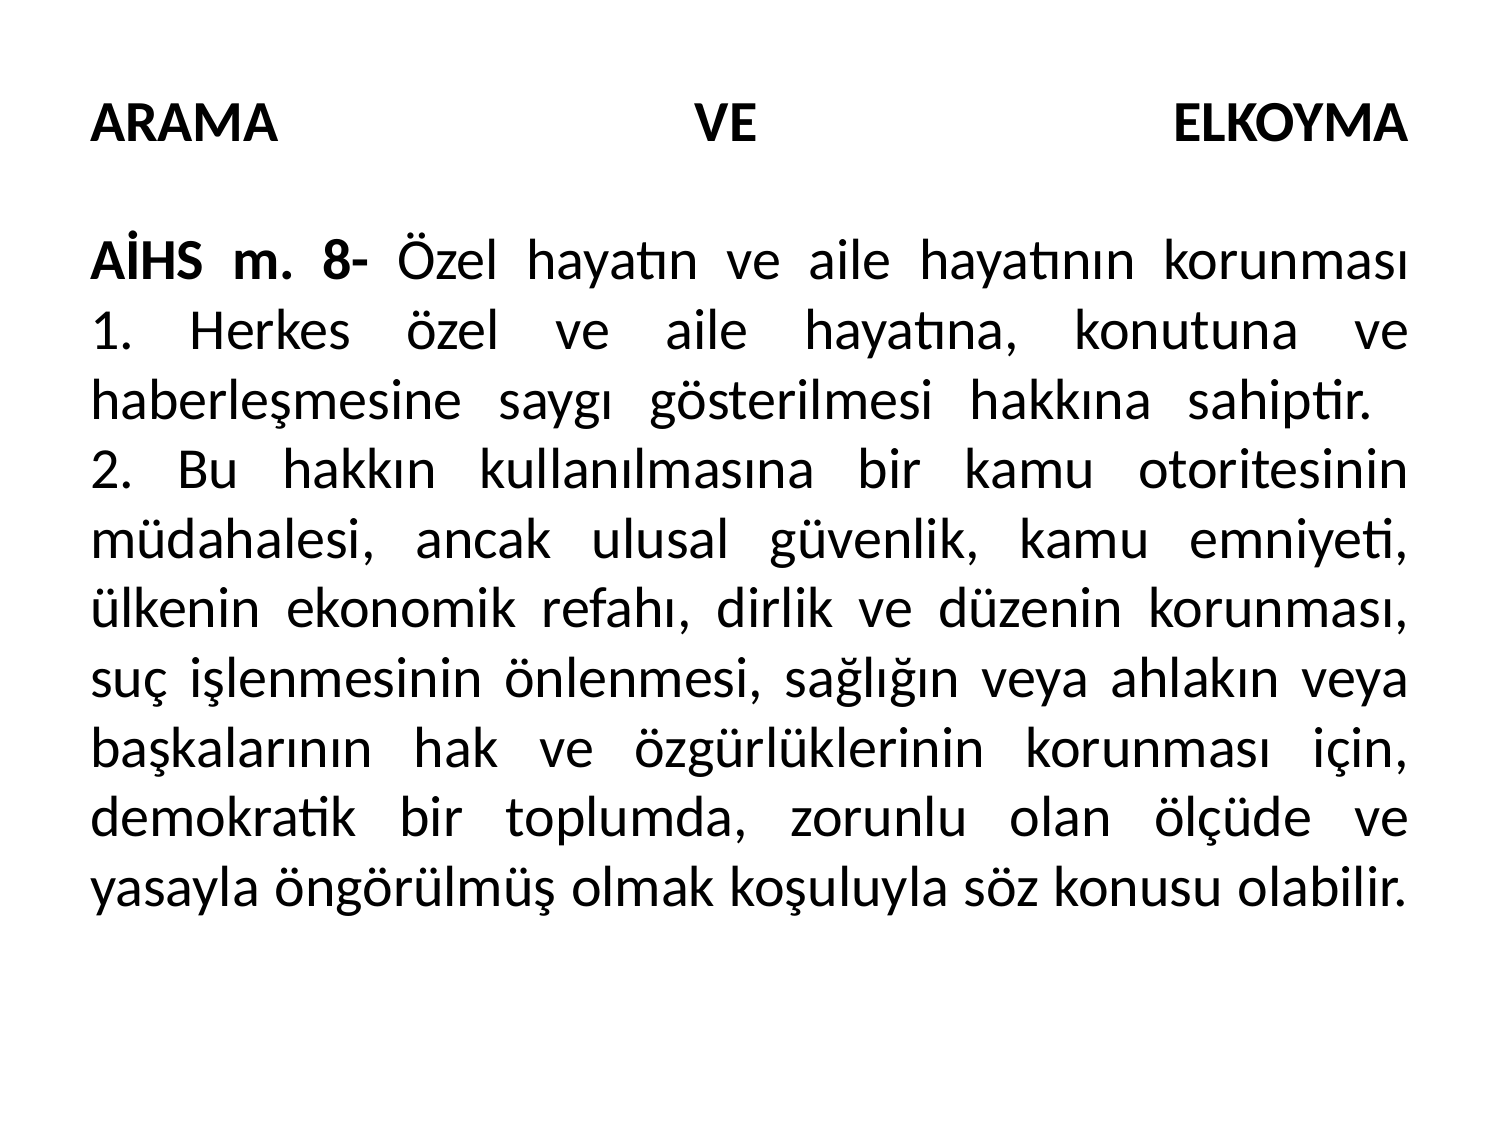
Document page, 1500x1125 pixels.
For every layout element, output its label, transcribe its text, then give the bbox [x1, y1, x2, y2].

title ARAMA VE ELKOYMA AİHS m. 8- Özel hayatın ve aile hayatının korunması 1. Herkes özel ve aile hayatına, konutuna ve haberleşmesine saygı gösterilmesi hakkına sahiptir. 2. Bu hakkın kullanılmasına bir kamu otoritesinin müdahalesi, ancak ulusal güvenlik, kamu emniyeti, ülkenin ekonomik refahı, dirlik ve düzenin korunması, suç işlenmesinin önlenmesi, sağlığın veya ahlakın veya başkalarının hak ve özgürlüklerinin korunması için, demokratik bir toplumda, zorunlu olan ölçüde ve yasayla öngörülmüş olmak koşuluyla söz konusu olabilir. [75, 45, 1425, 1055]
